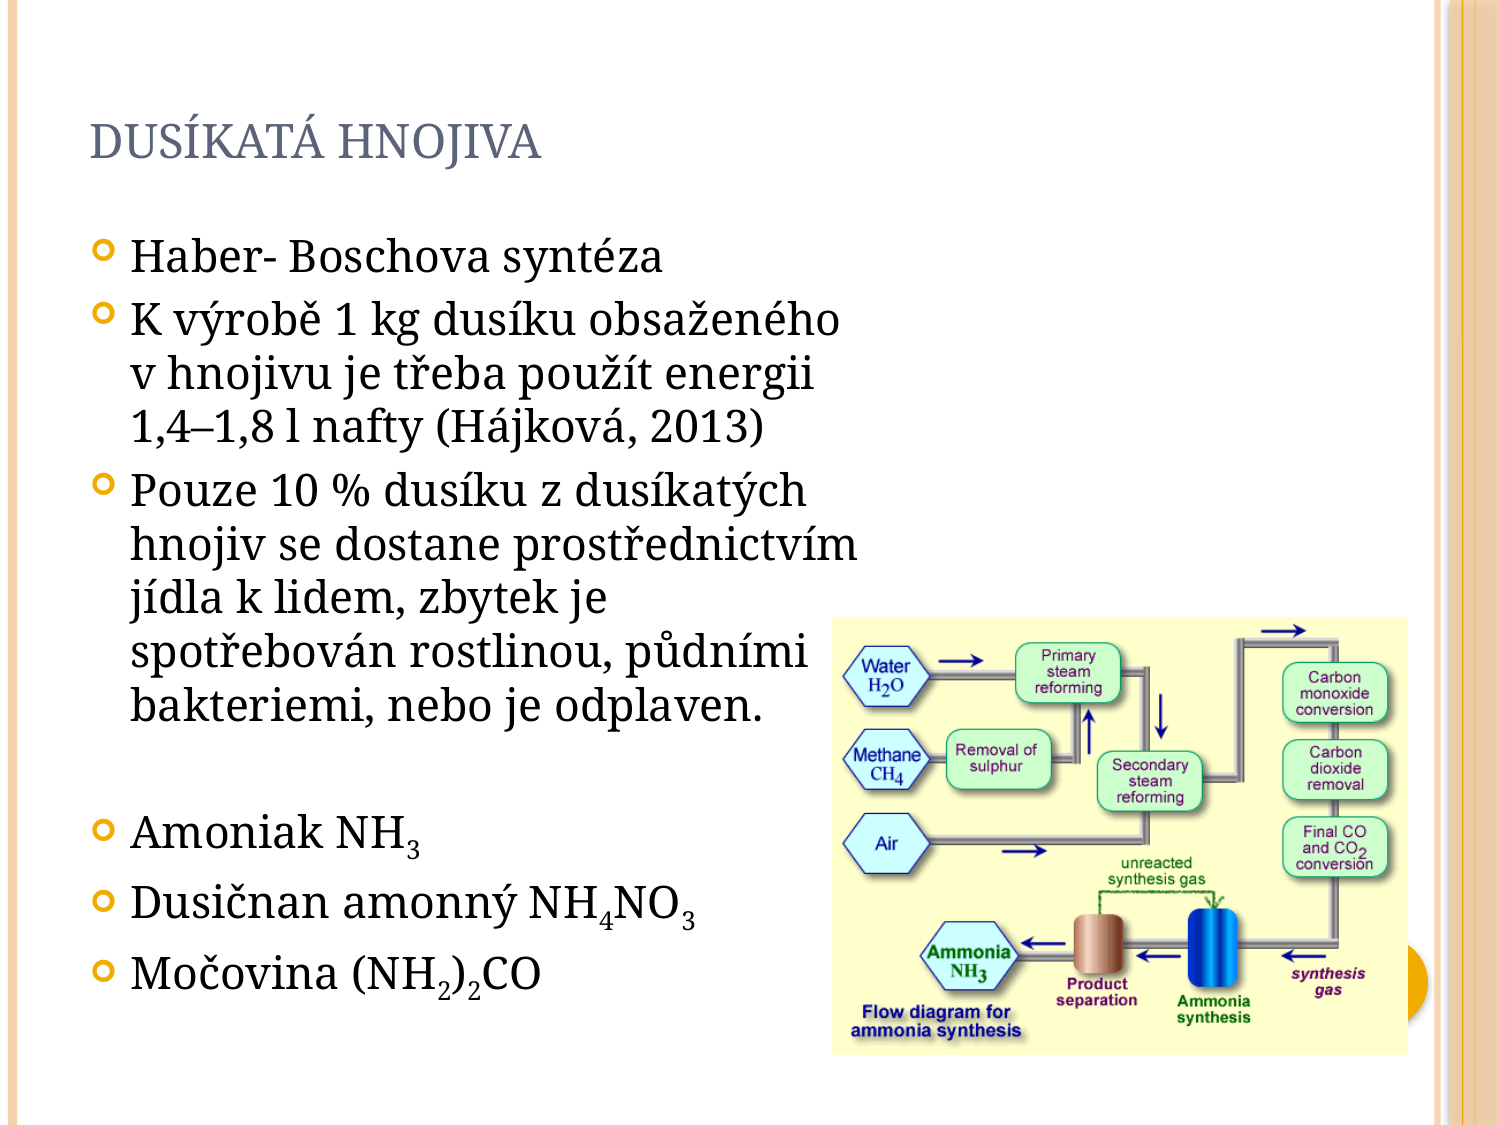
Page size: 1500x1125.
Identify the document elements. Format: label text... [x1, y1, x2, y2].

picture [832, 616, 1409, 1055]
title Dusíkatá hnojiva [75, 45, 1300, 233]
list Haber- Boschova syntéza K výrobě 1 kg dusíku obsaženého v hnojivu je třeba použít energii 1,4–1,8 l nafty (Hájková, 2013) Pouze 10 % dusíku z dusíkatých hnojiv se dostane prostřednictvím jídla k lidem, zbytek je spotřebován rostlinou, půdními bakteriemi, nebo je odplaven. Amoniak NH3 Dusičnan amonný NH4NO3 Močovina (NH2)2CO [75, 219, 880, 1062]
